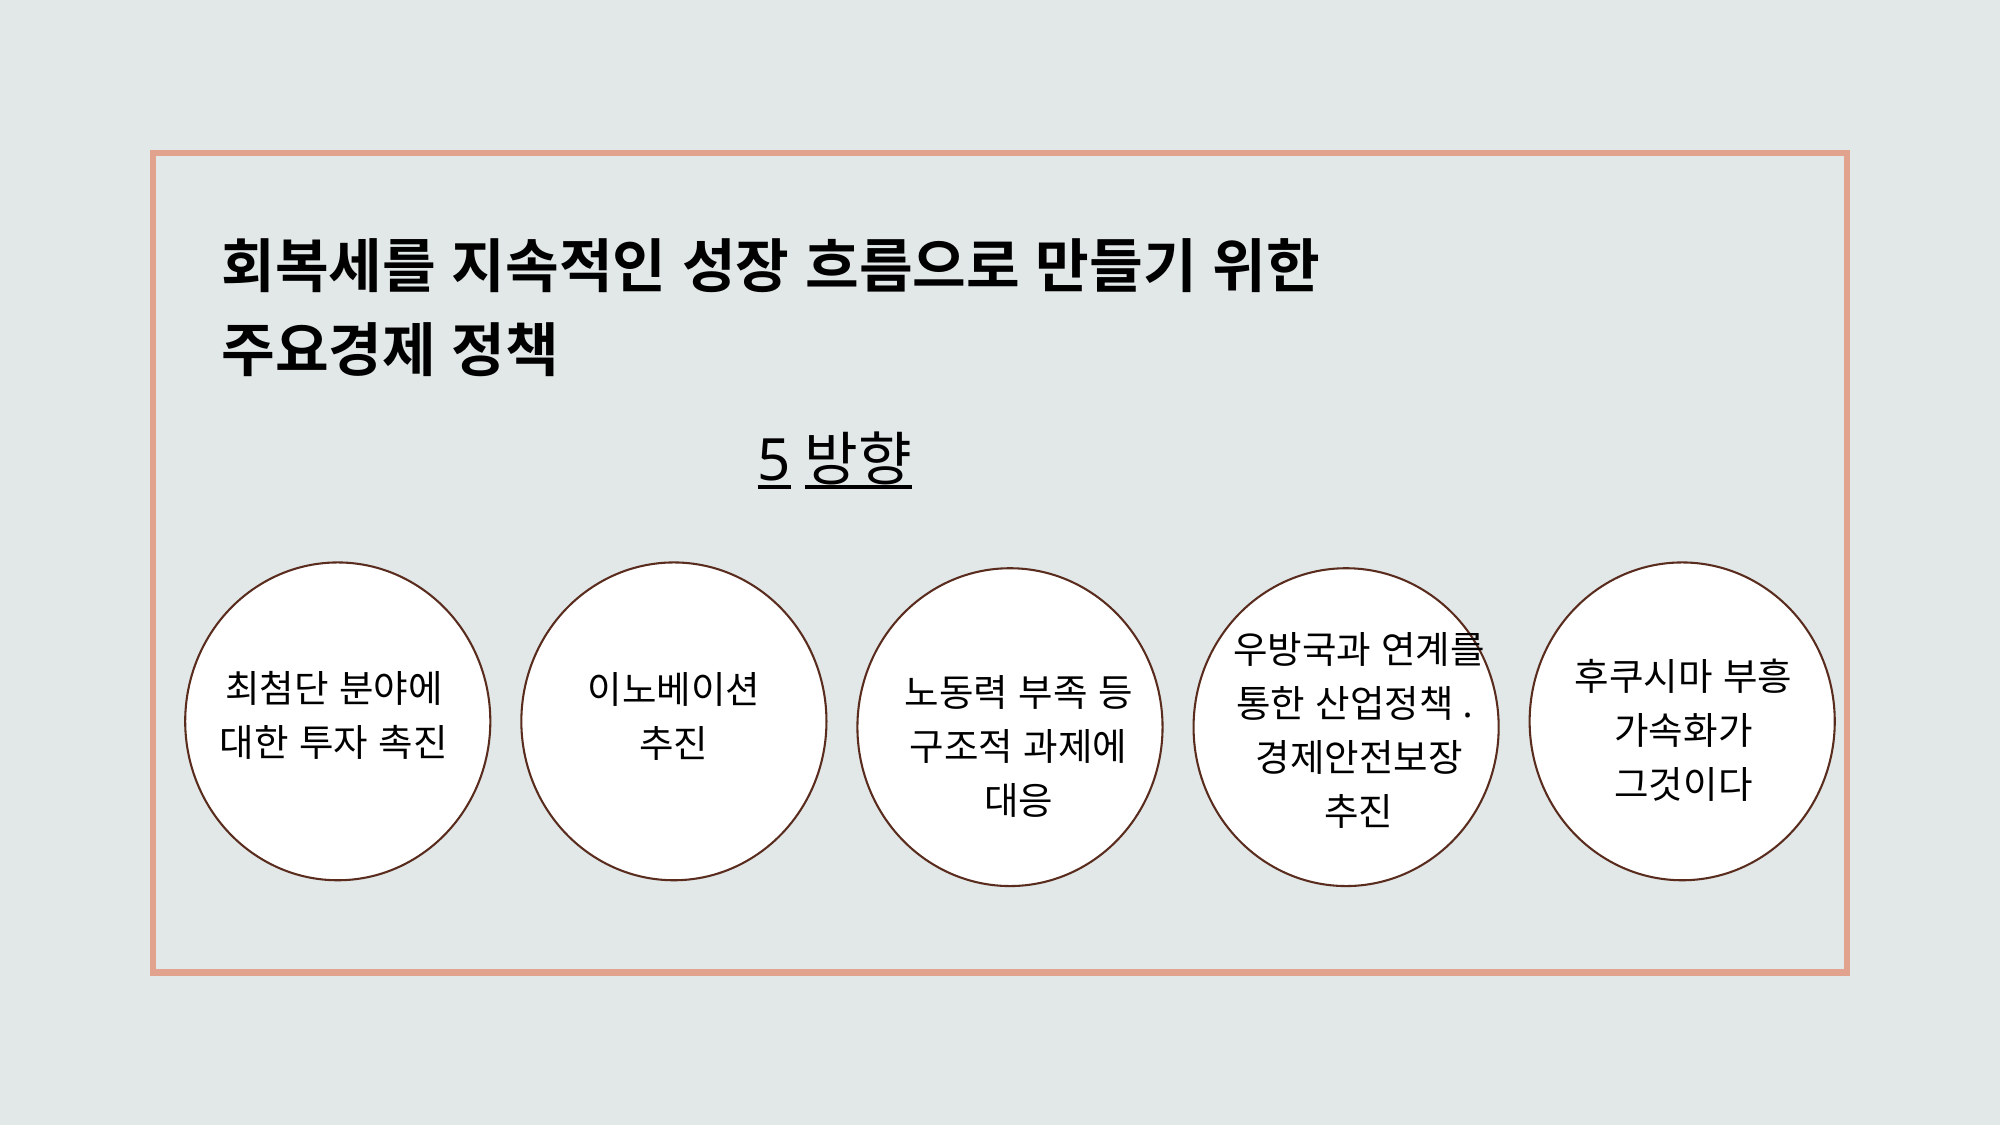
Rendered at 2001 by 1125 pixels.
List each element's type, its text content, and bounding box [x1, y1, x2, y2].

text_box [895, 834, 1125, 888]
text_box [1573, 834, 1792, 882]
text_box [1192, 642, 1216, 813]
text_box [856, 567, 1146, 818]
text_box 최첨단 분야에 대한 투자 촉진 [199, 648, 469, 830]
text_box [225, 830, 451, 882]
text_box [1528, 638, 1551, 805]
text_box [1242, 567, 1450, 609]
text_box 우방국과 연계를 통한 산업정책.경제안전보장 추진 [1216, 609, 1502, 869]
list 회복세를 지속적인 성장 흐름으로 만들기 위한 주요경제 정책 [206, 207, 1552, 436]
text_box [520, 561, 828, 798]
text_box [201, 561, 492, 805]
text_box 노동력 부족 등 구조적 과제에 대응 [883, 652, 1154, 834]
text_box 이노베이션 추진 [539, 649, 809, 831]
text_box [184, 652, 199, 790]
text_box 후쿠시마 부흥 가속화가 그것이다 [1551, 636, 1816, 834]
text_box [1275, 869, 1418, 888]
text_box [562, 831, 786, 882]
text_box [1816, 642, 1836, 800]
text_box [234, 435, 925, 617]
text_box [1154, 671, 1164, 783]
text_box [1552, 561, 1813, 636]
text_box 5방향 [742, 400, 1016, 527]
